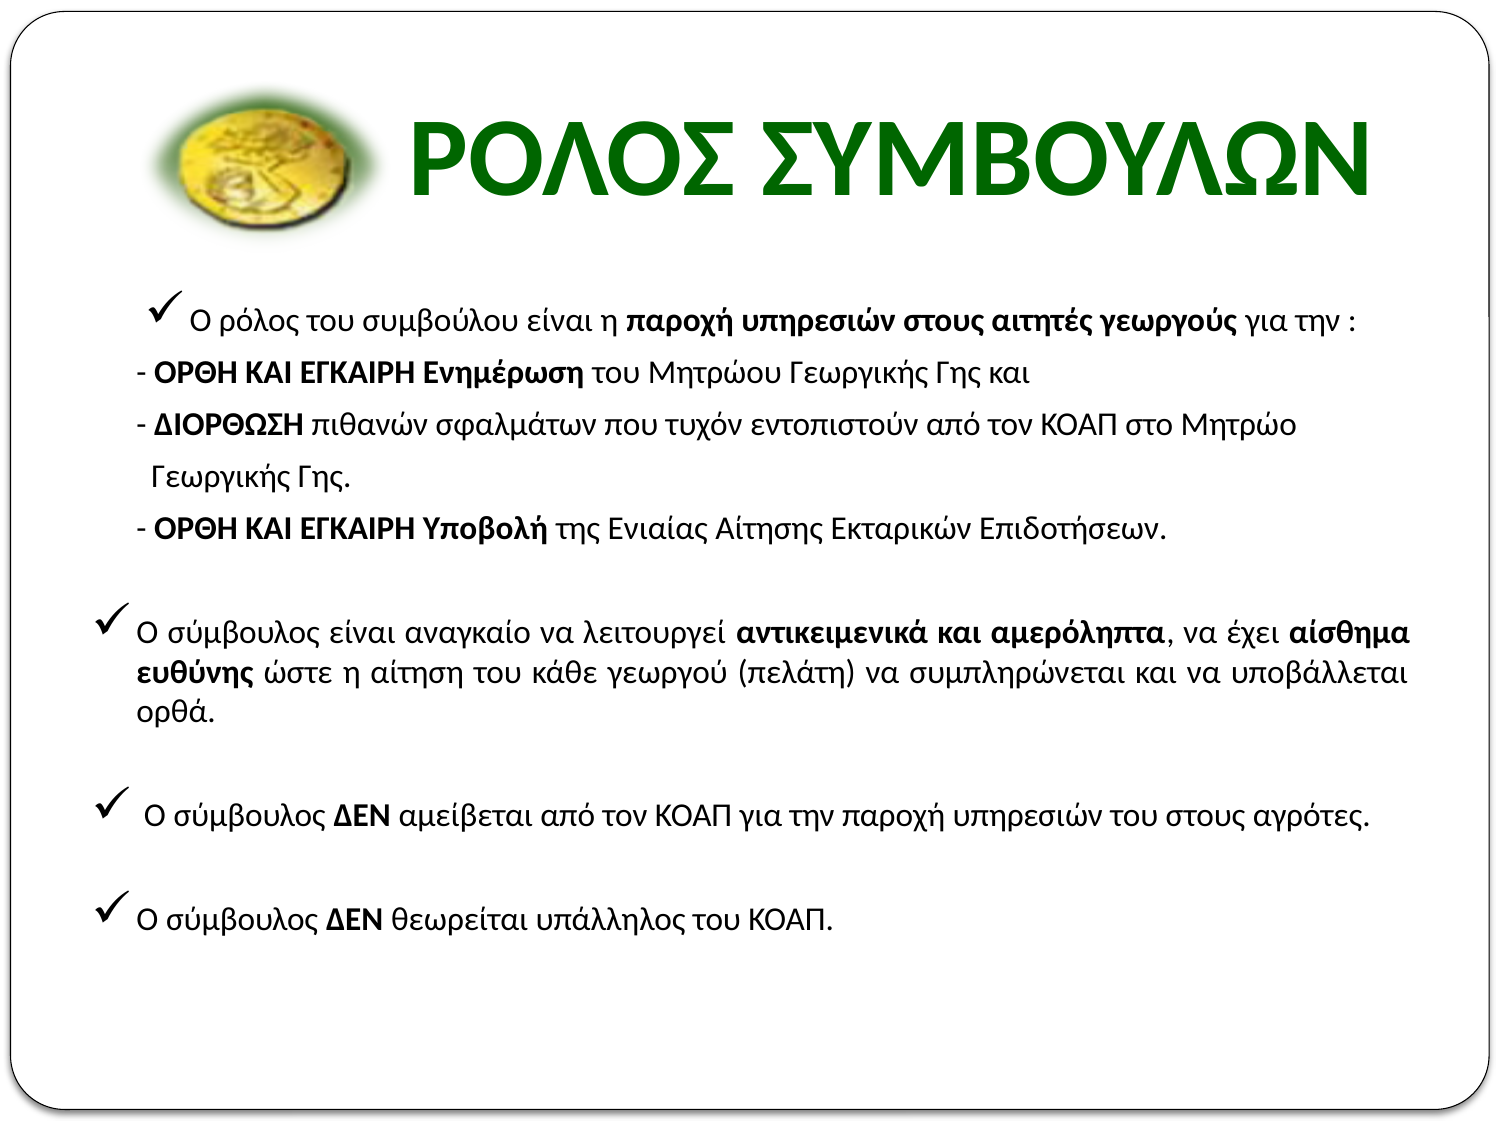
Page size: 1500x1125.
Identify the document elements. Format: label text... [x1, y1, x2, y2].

picture [135, 77, 396, 256]
title ΡΟΛΟΣ ΣΥΜΒΟΥΛΩΝ [383, 45, 1400, 233]
list Ο ρόλος του συμβούλου είναι η παροχή υπηρεσιών στους αιτητές γεωργούς για την : - ΟΡΘΗ ΚΑΙ ΕΓΚΑΙΡΗ Ενημέρωση του Μητρώου Γεωργικής Γης και - ΔΙΟΡΘΩΣΗ πιθανών σφαλμάτων που τυχόν εντοπιστούν από τον ΚΟΑΠ στο Μητρώο Γεωργικής Γης. - ΟΡΘΗ ΚΑΙ ΕΓΚΑΙΡΗ Υποβολή της Ενιαίας Αίτησης Εκταρικών Επιδοτήσεων. Ο σύμβουλος είναι αναγκαίο να λειτουργεί αντικειμενικά και αμερόληπτα, να έχει αίσθημα ευθύνης ώστε η αίτηση του κάθε γεωργού (πελάτη) να συμπληρώνεται και να υποβάλλεται ορθά. Ο σύμβουλος ΔΕΝ αμείβεται από τον ΚΟΑΠ για την παροχή υπηρεσιών του στους αγρότες. Ο σύμβουλος ΔΕΝ θεωρείται υπάλληλος του ΚΟΑΠ. [76, 290, 1425, 1083]
